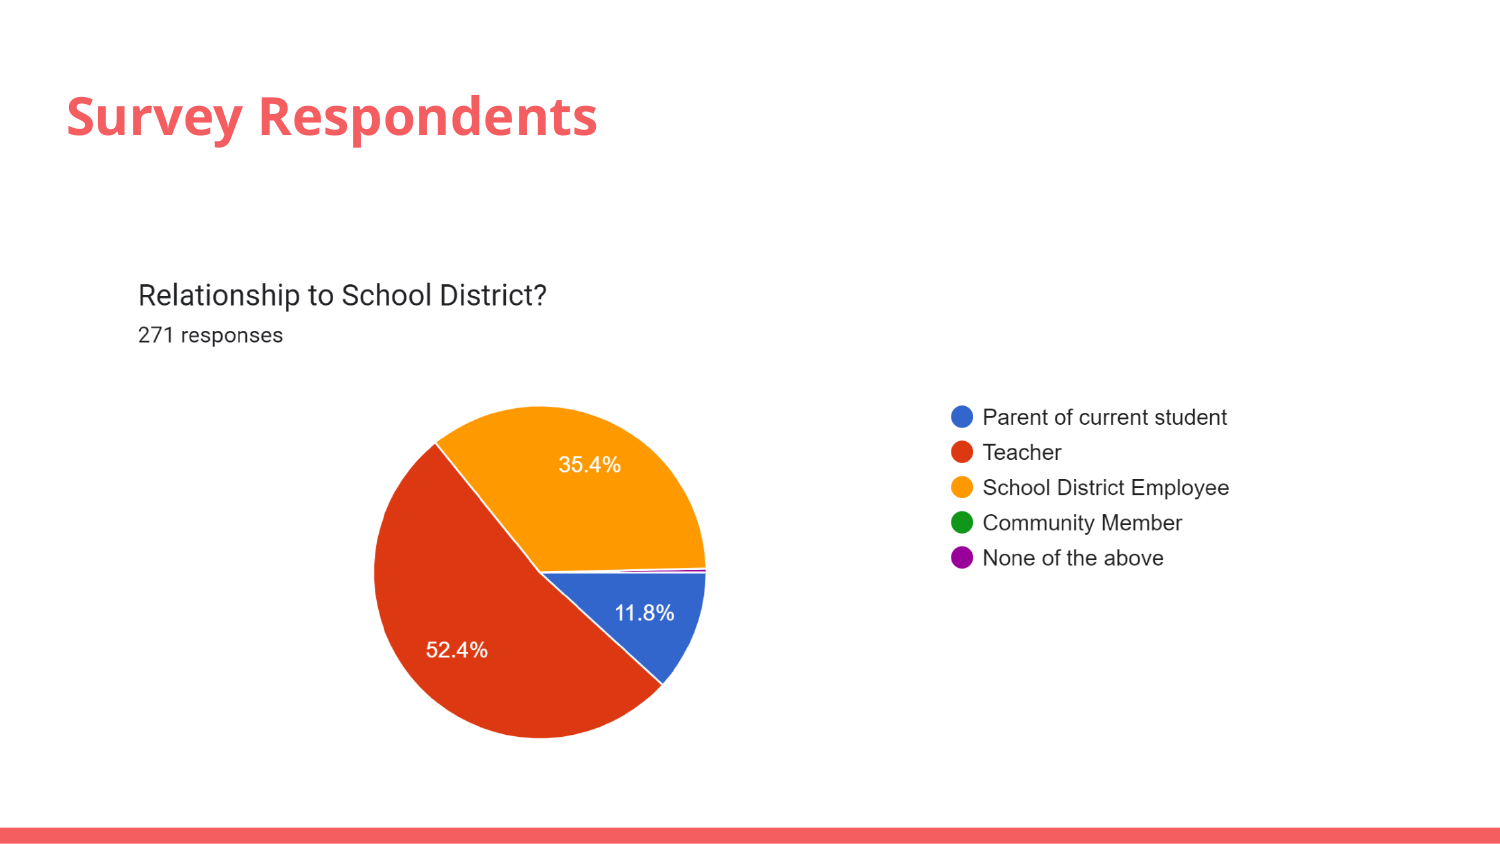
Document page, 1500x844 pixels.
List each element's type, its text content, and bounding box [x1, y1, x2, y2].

title Survey Respondents [51, 64, 1449, 167]
picture [93, 231, 1450, 803]
